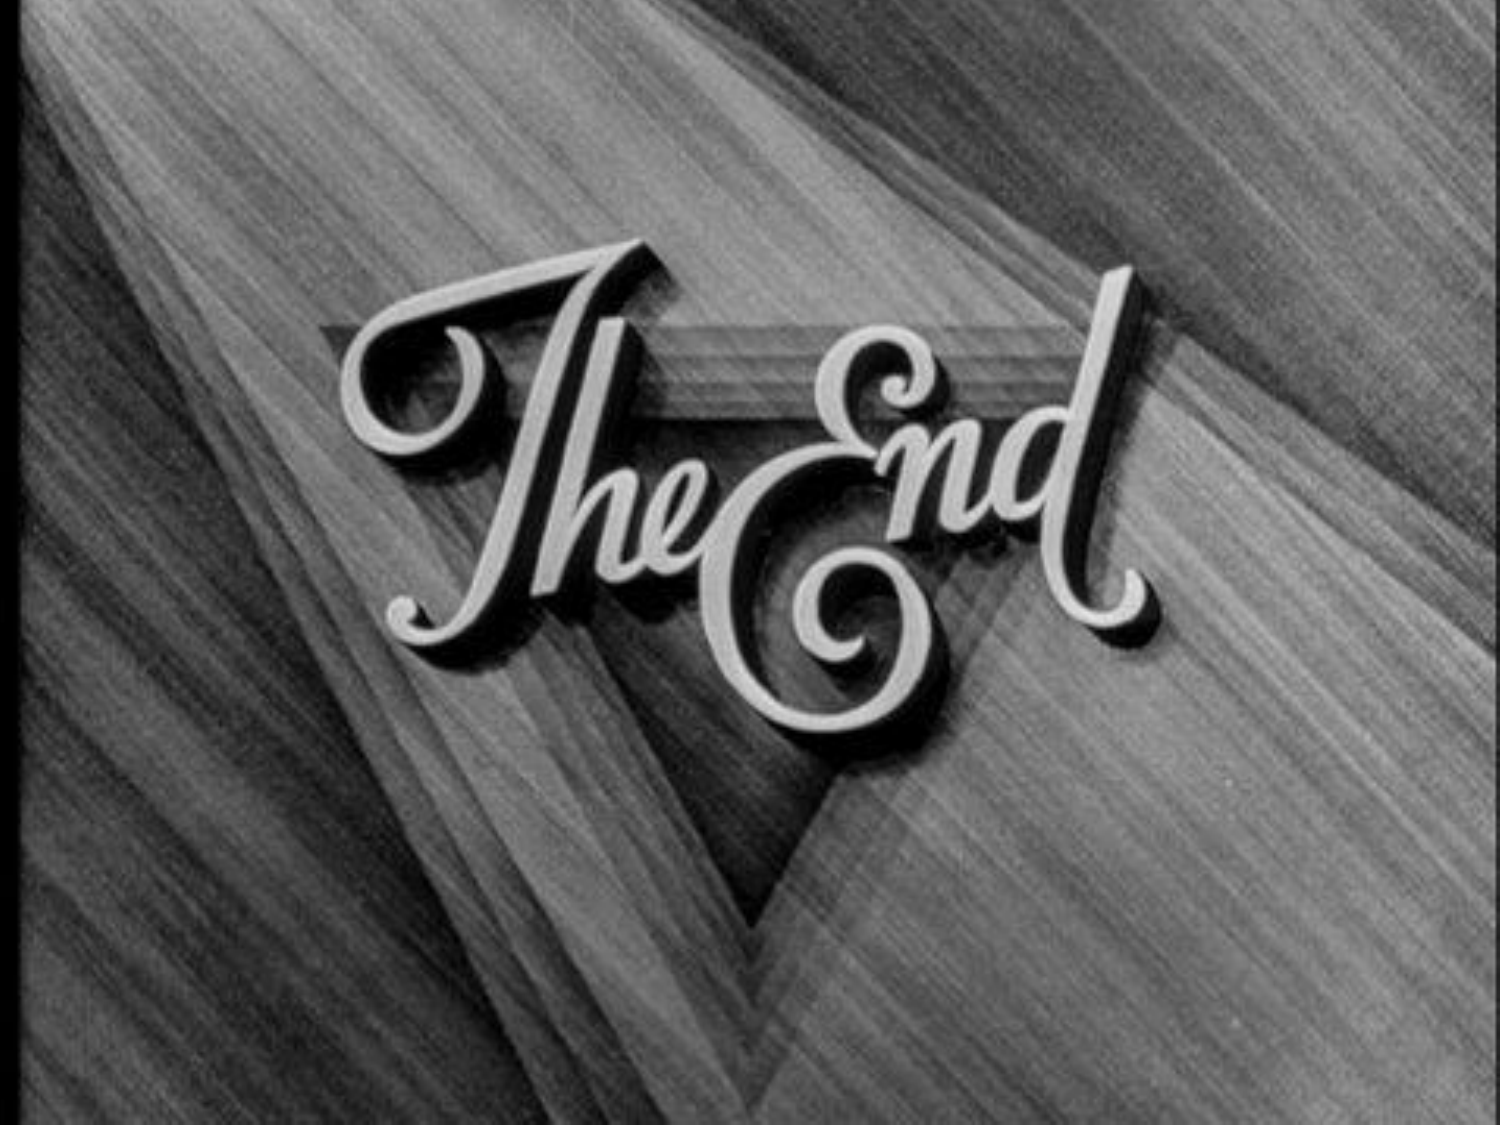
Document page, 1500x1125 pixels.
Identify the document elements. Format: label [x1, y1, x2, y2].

list [0, 0, 1500, 1125]
